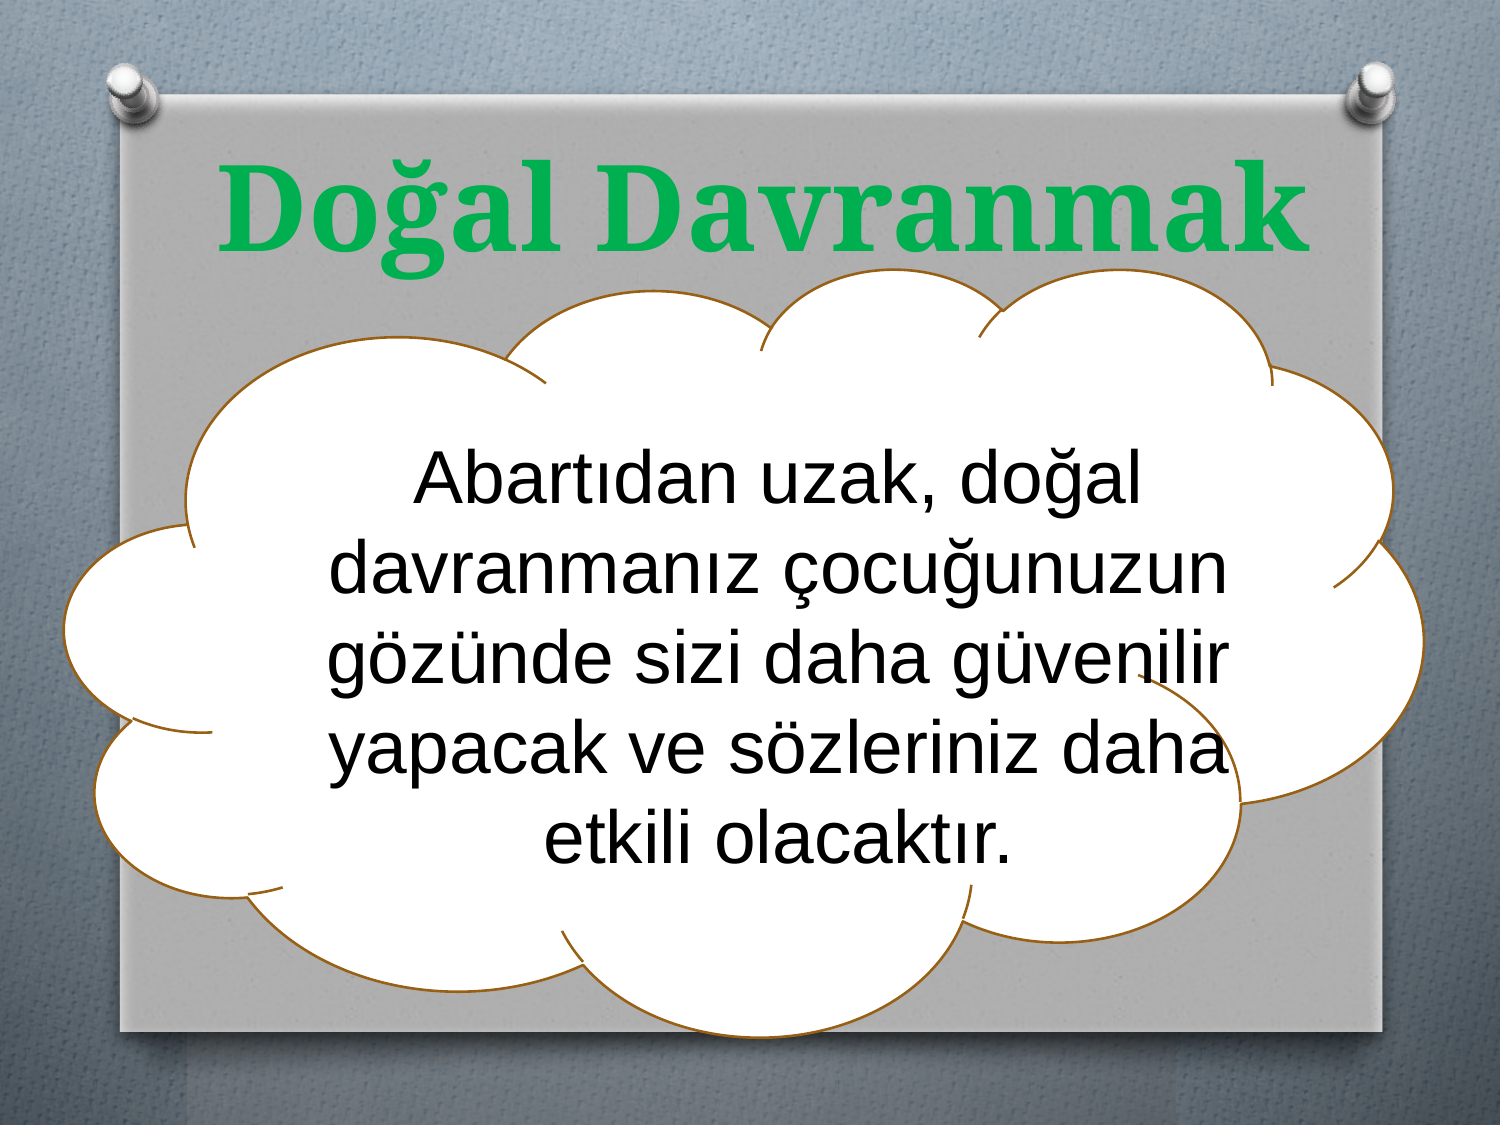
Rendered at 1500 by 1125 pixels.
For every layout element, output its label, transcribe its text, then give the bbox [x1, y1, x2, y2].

title Doğal Davranmak [191, 104, 1335, 303]
text_box [62, 303, 1426, 1040]
list Abartıdan uzak, doğal davranmanız çocuğunuzun gözünde sizi daha güvenilir yapacak ve sözleriniz daha etkili olacaktır. [301, 420, 1257, 939]
picture [75, 29, 198, 153]
picture [1317, 35, 1439, 156]
